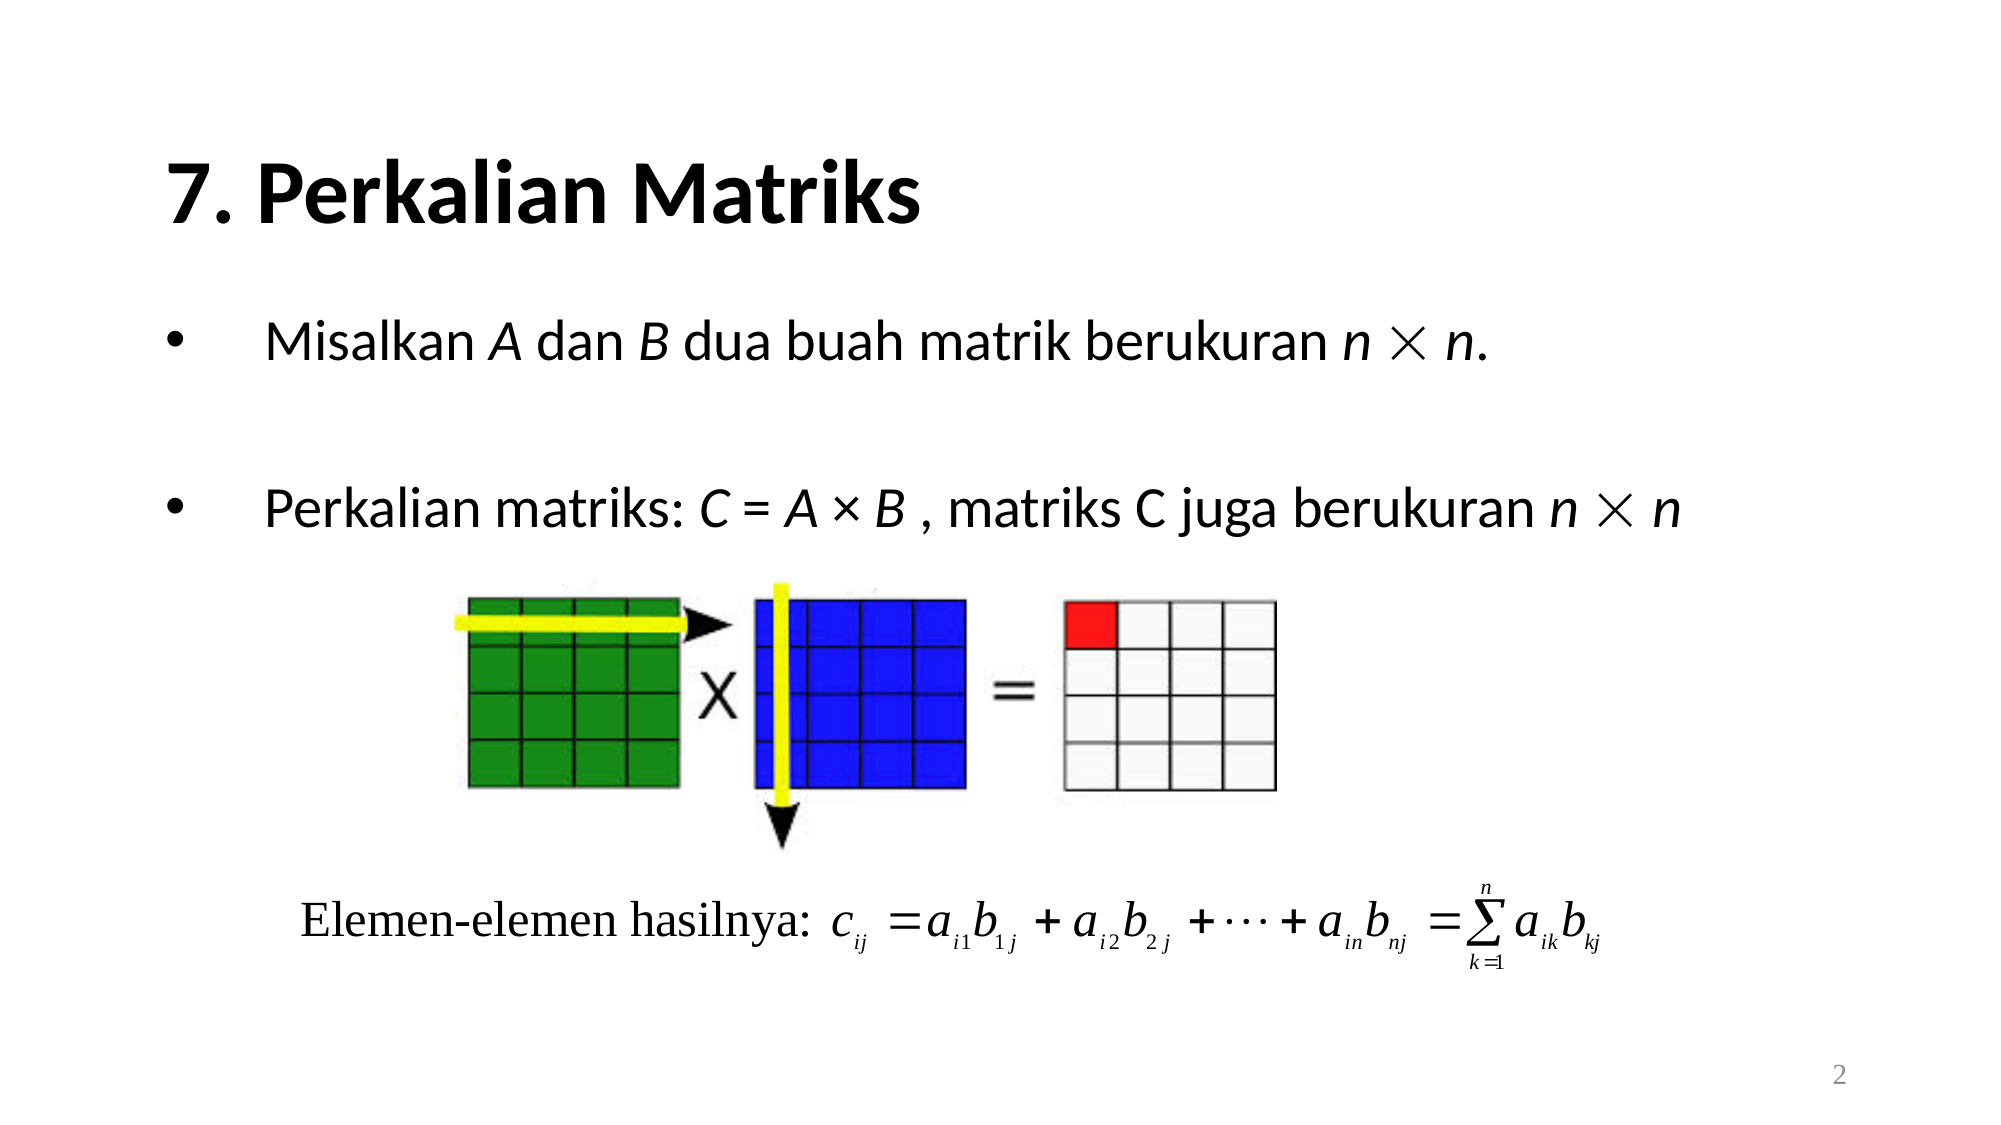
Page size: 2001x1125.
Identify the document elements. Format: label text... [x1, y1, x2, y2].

picture [451, 578, 1277, 867]
list Misalkan A dan B dua buah matrik berukuran n  n. Perkalian matriks: C = A × B , matriks C juga berukuran n  n [150, 302, 1878, 978]
slide_number 2 [1412, 1042, 1863, 1103]
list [300, 851, 1700, 978]
title 7. Perkalian Matriks [150, 99, 1850, 288]
